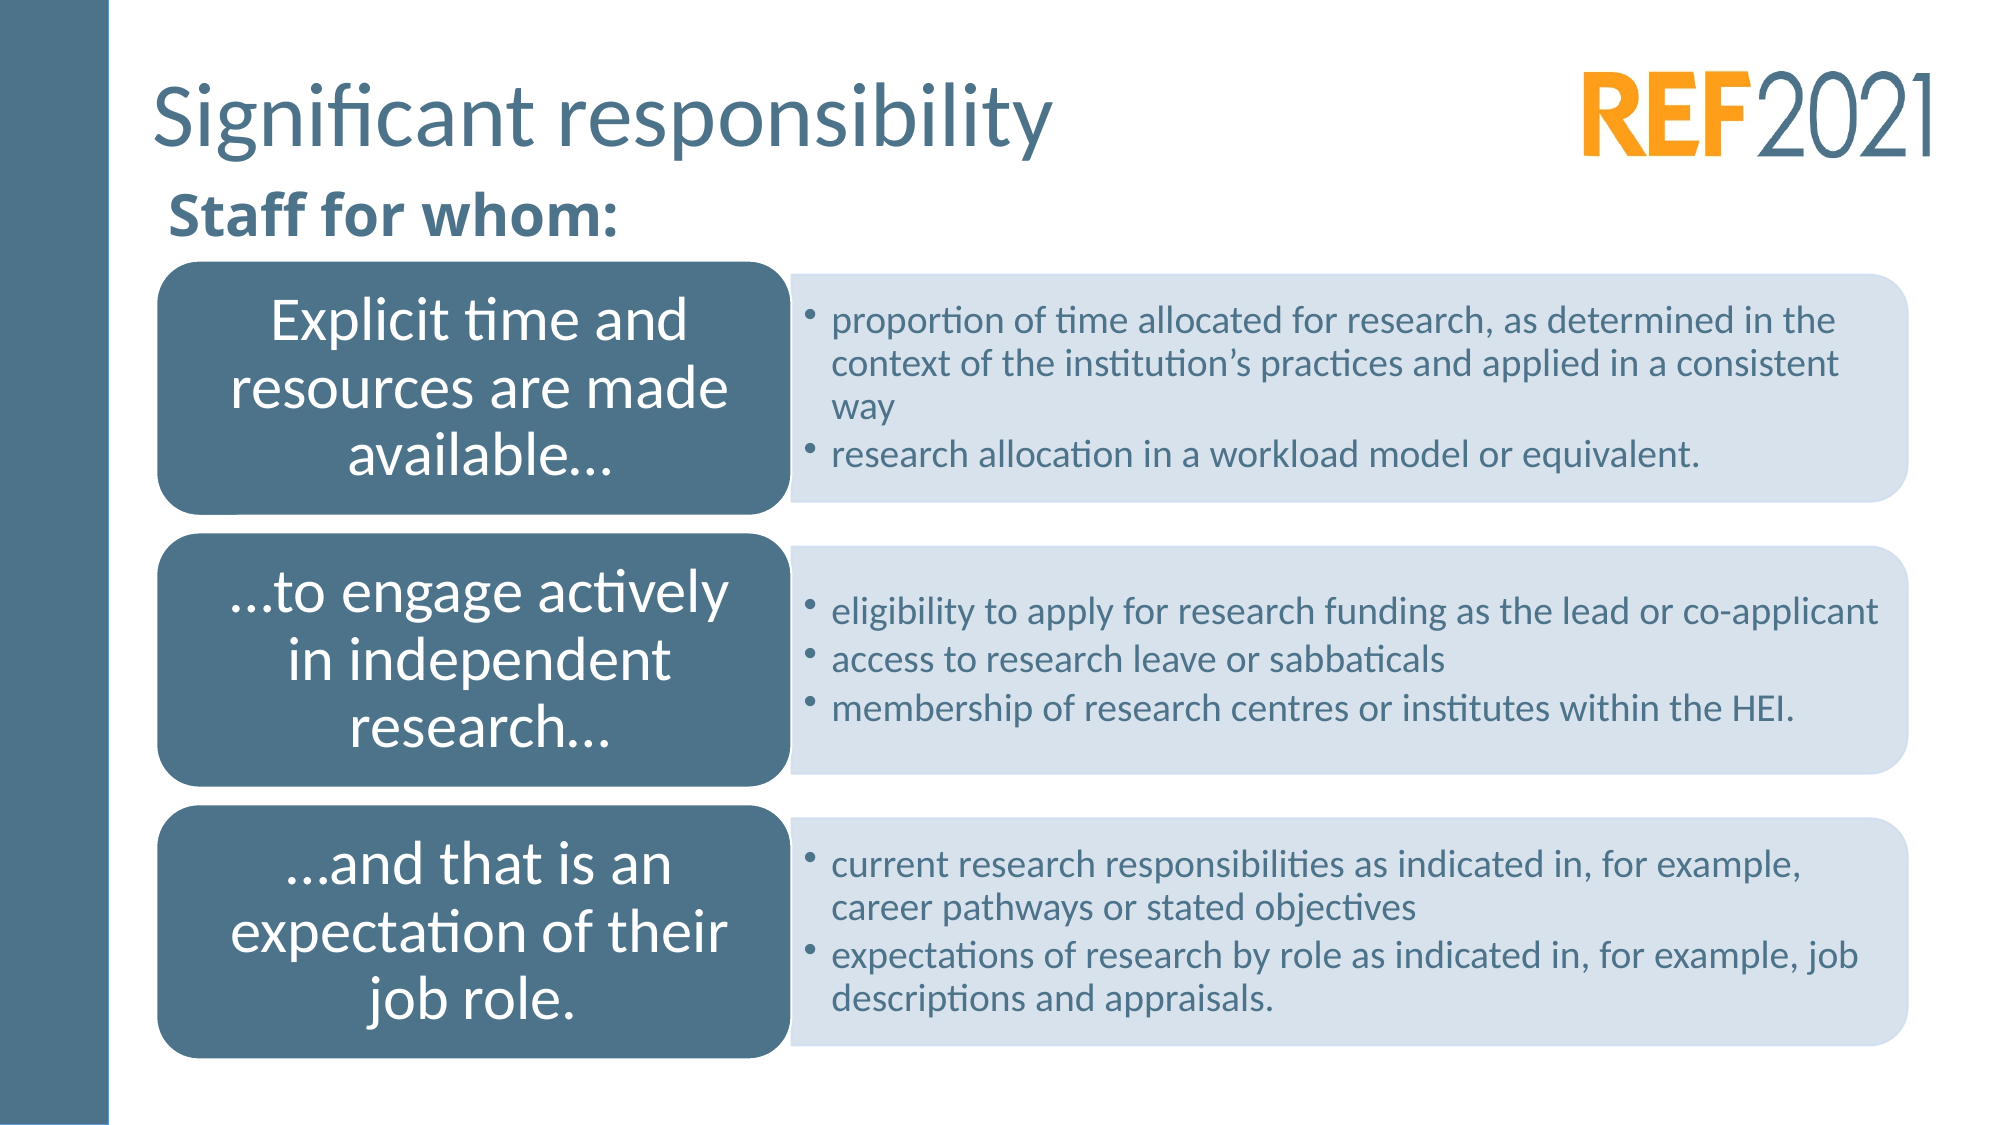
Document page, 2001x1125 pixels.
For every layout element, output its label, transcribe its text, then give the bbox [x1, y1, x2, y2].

picture [1578, 59, 1945, 171]
text_box Staff for whom: [153, 170, 1052, 256]
text_box [0, 0, 109, 1125]
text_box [137, 260, 1927, 1060]
text_box Significant responsibility [137, 59, 1863, 260]
